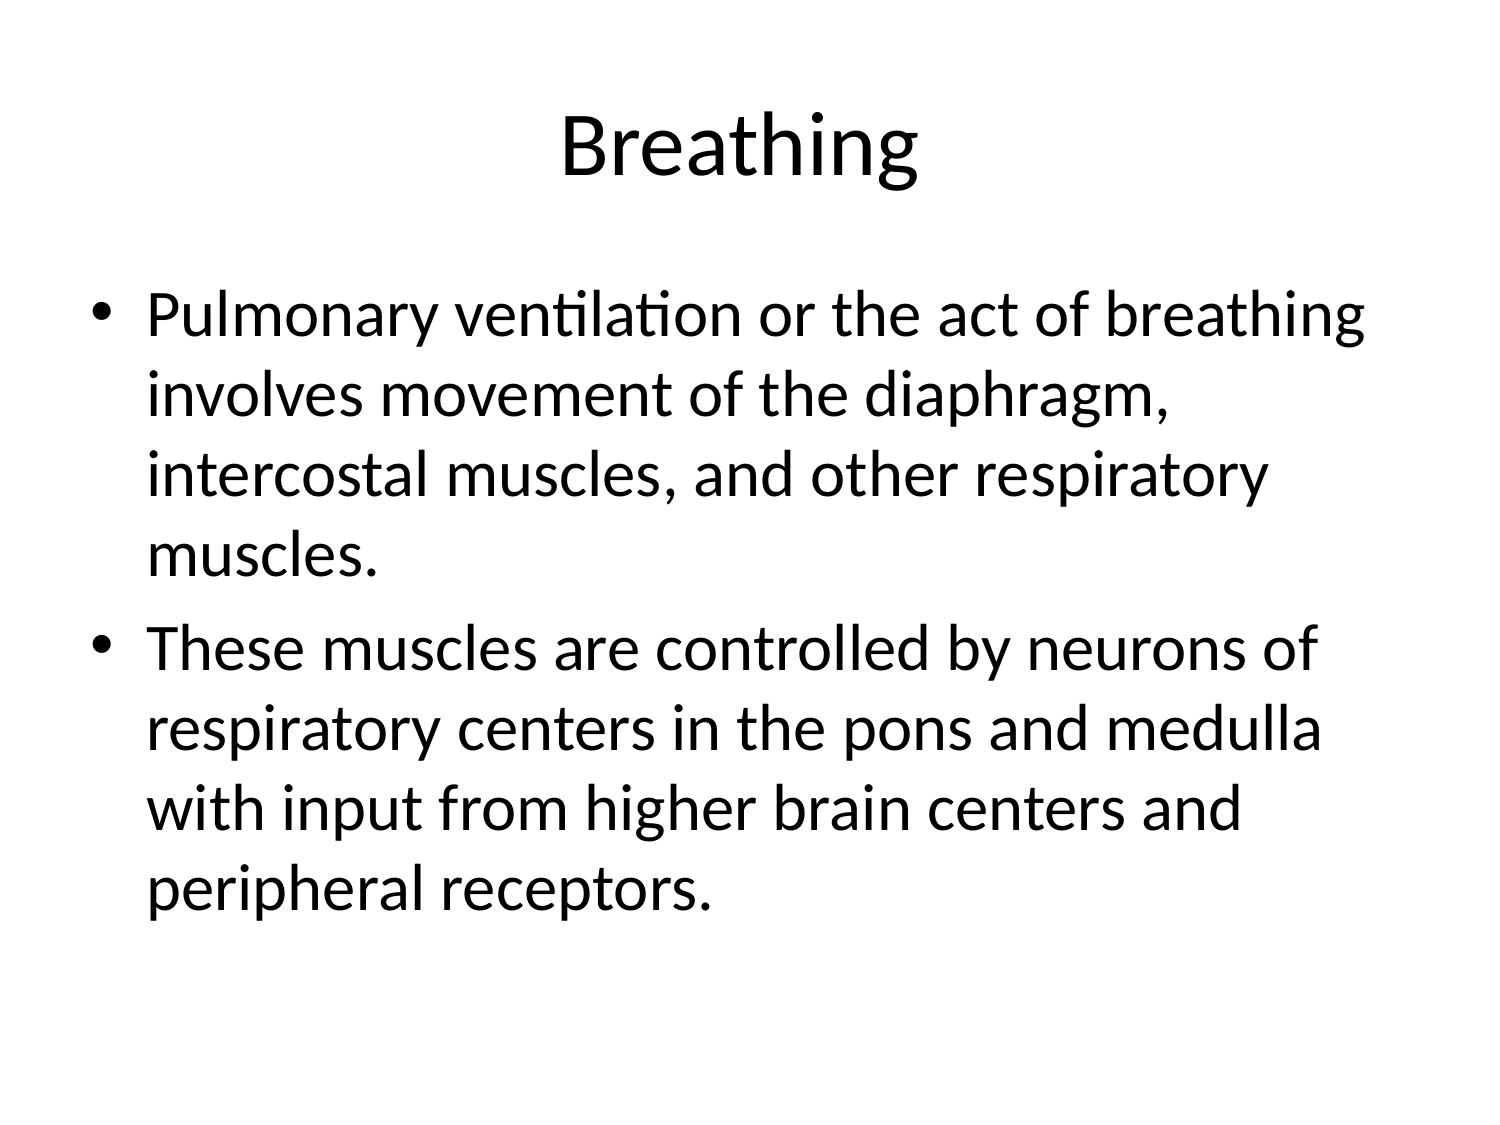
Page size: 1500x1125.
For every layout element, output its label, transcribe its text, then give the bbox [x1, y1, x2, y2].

list Pulmonary ventilation or the act of breathing involves movement of the diaphragm, intercostal muscles, and other respiratory muscles. These muscles are controlled by neurons of respiratory centers in the pons and medulla with input from higher brain centers and peripheral receptors. [75, 262, 1425, 1005]
title Breathing [75, 45, 1425, 233]
